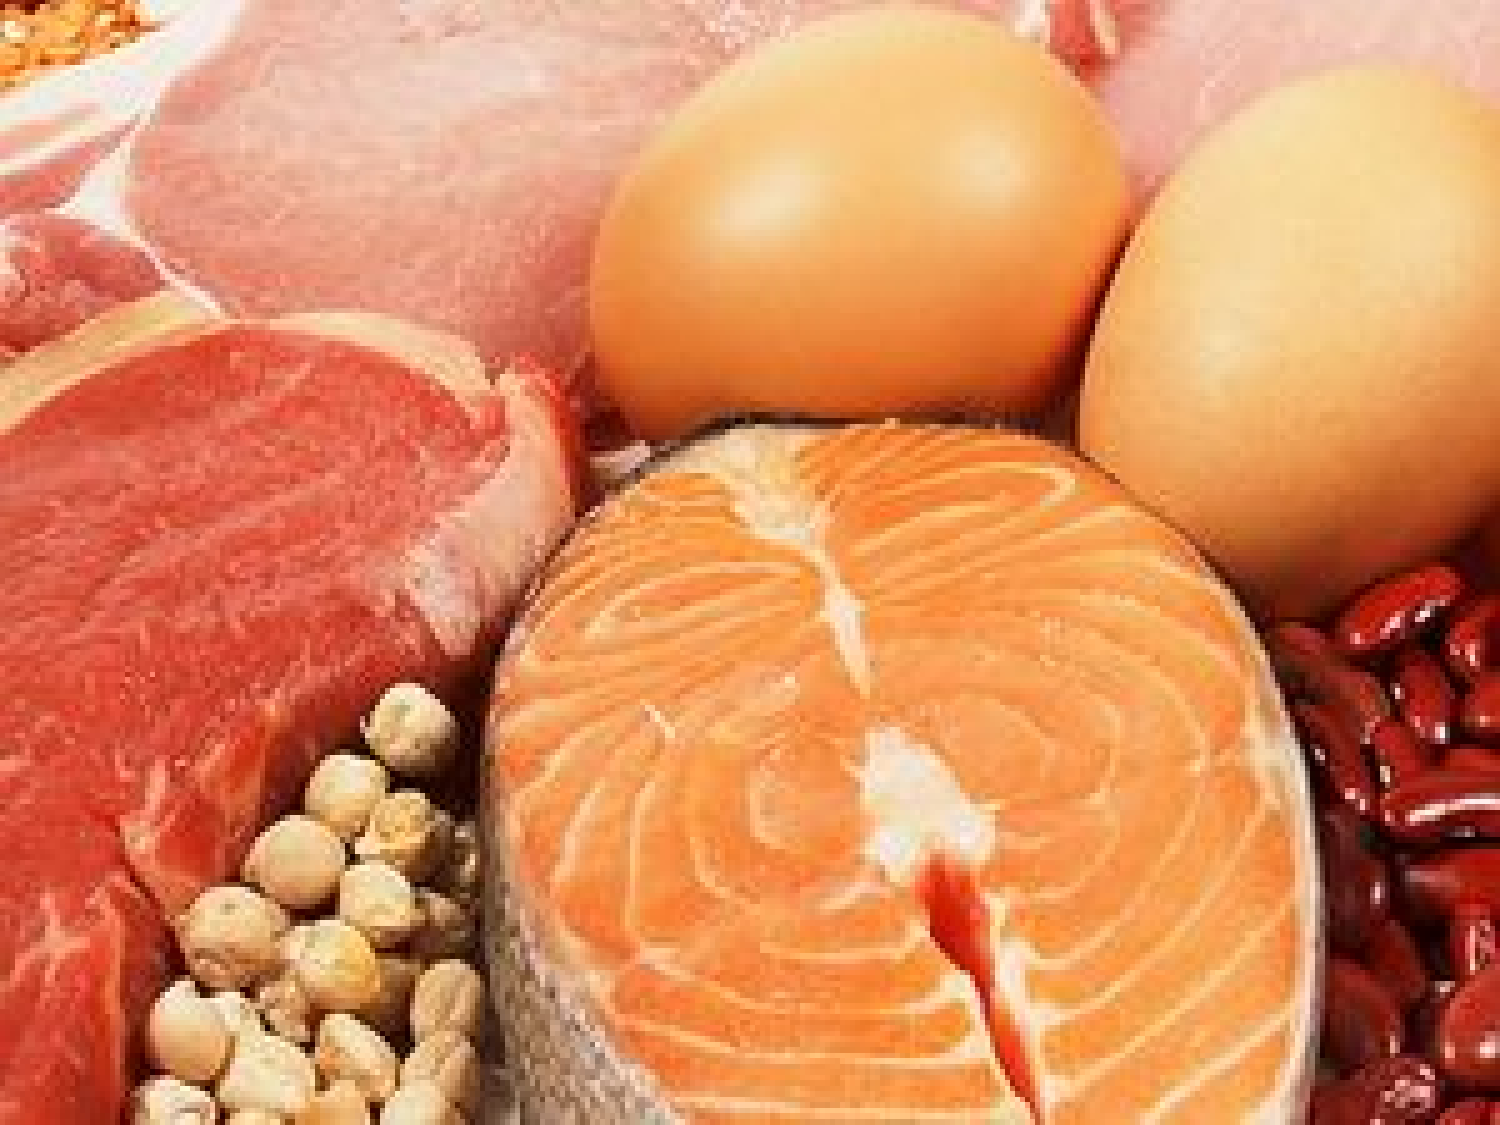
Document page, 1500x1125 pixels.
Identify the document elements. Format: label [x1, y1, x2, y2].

list [0, 0, 1500, 1125]
